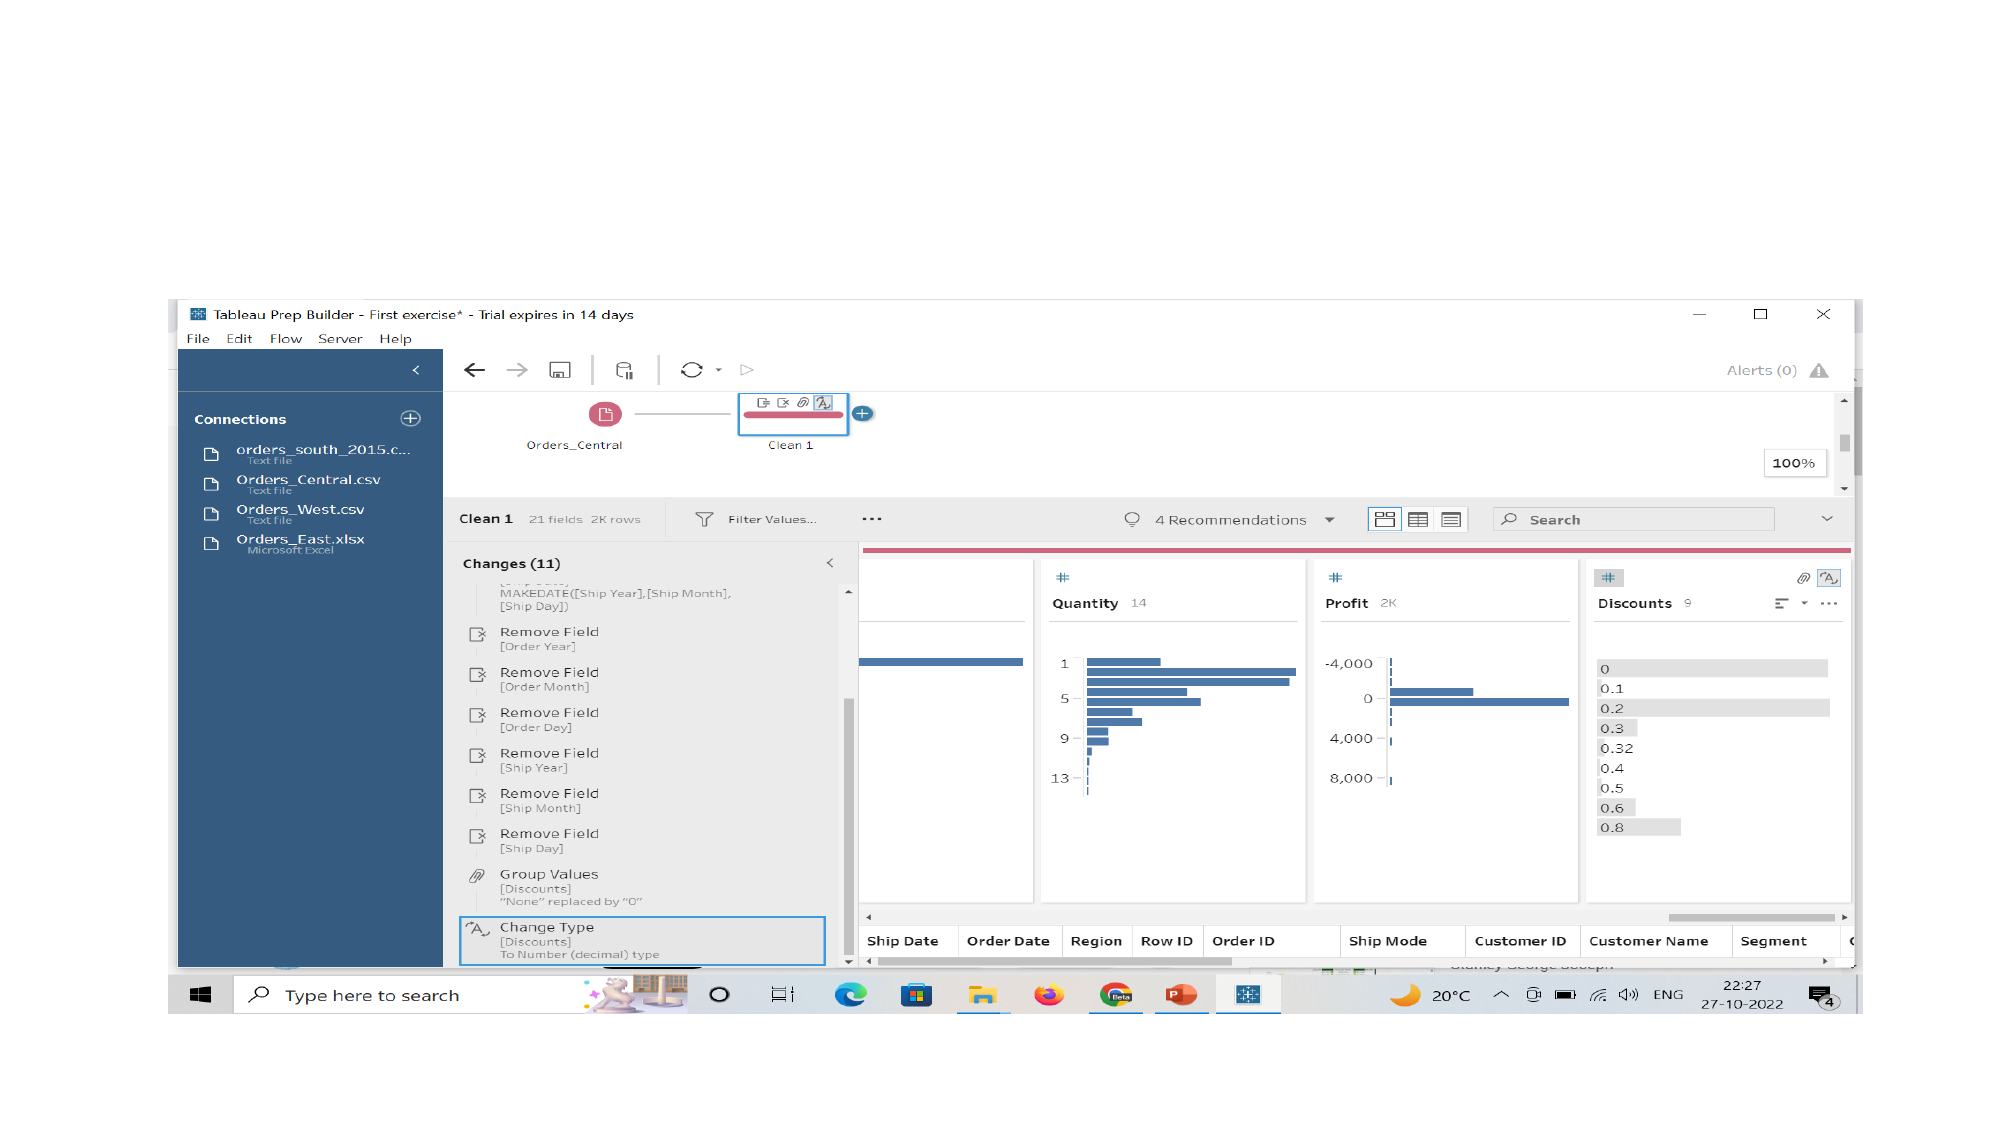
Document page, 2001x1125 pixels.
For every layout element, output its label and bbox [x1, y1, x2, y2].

list [168, 299, 1863, 1014]
